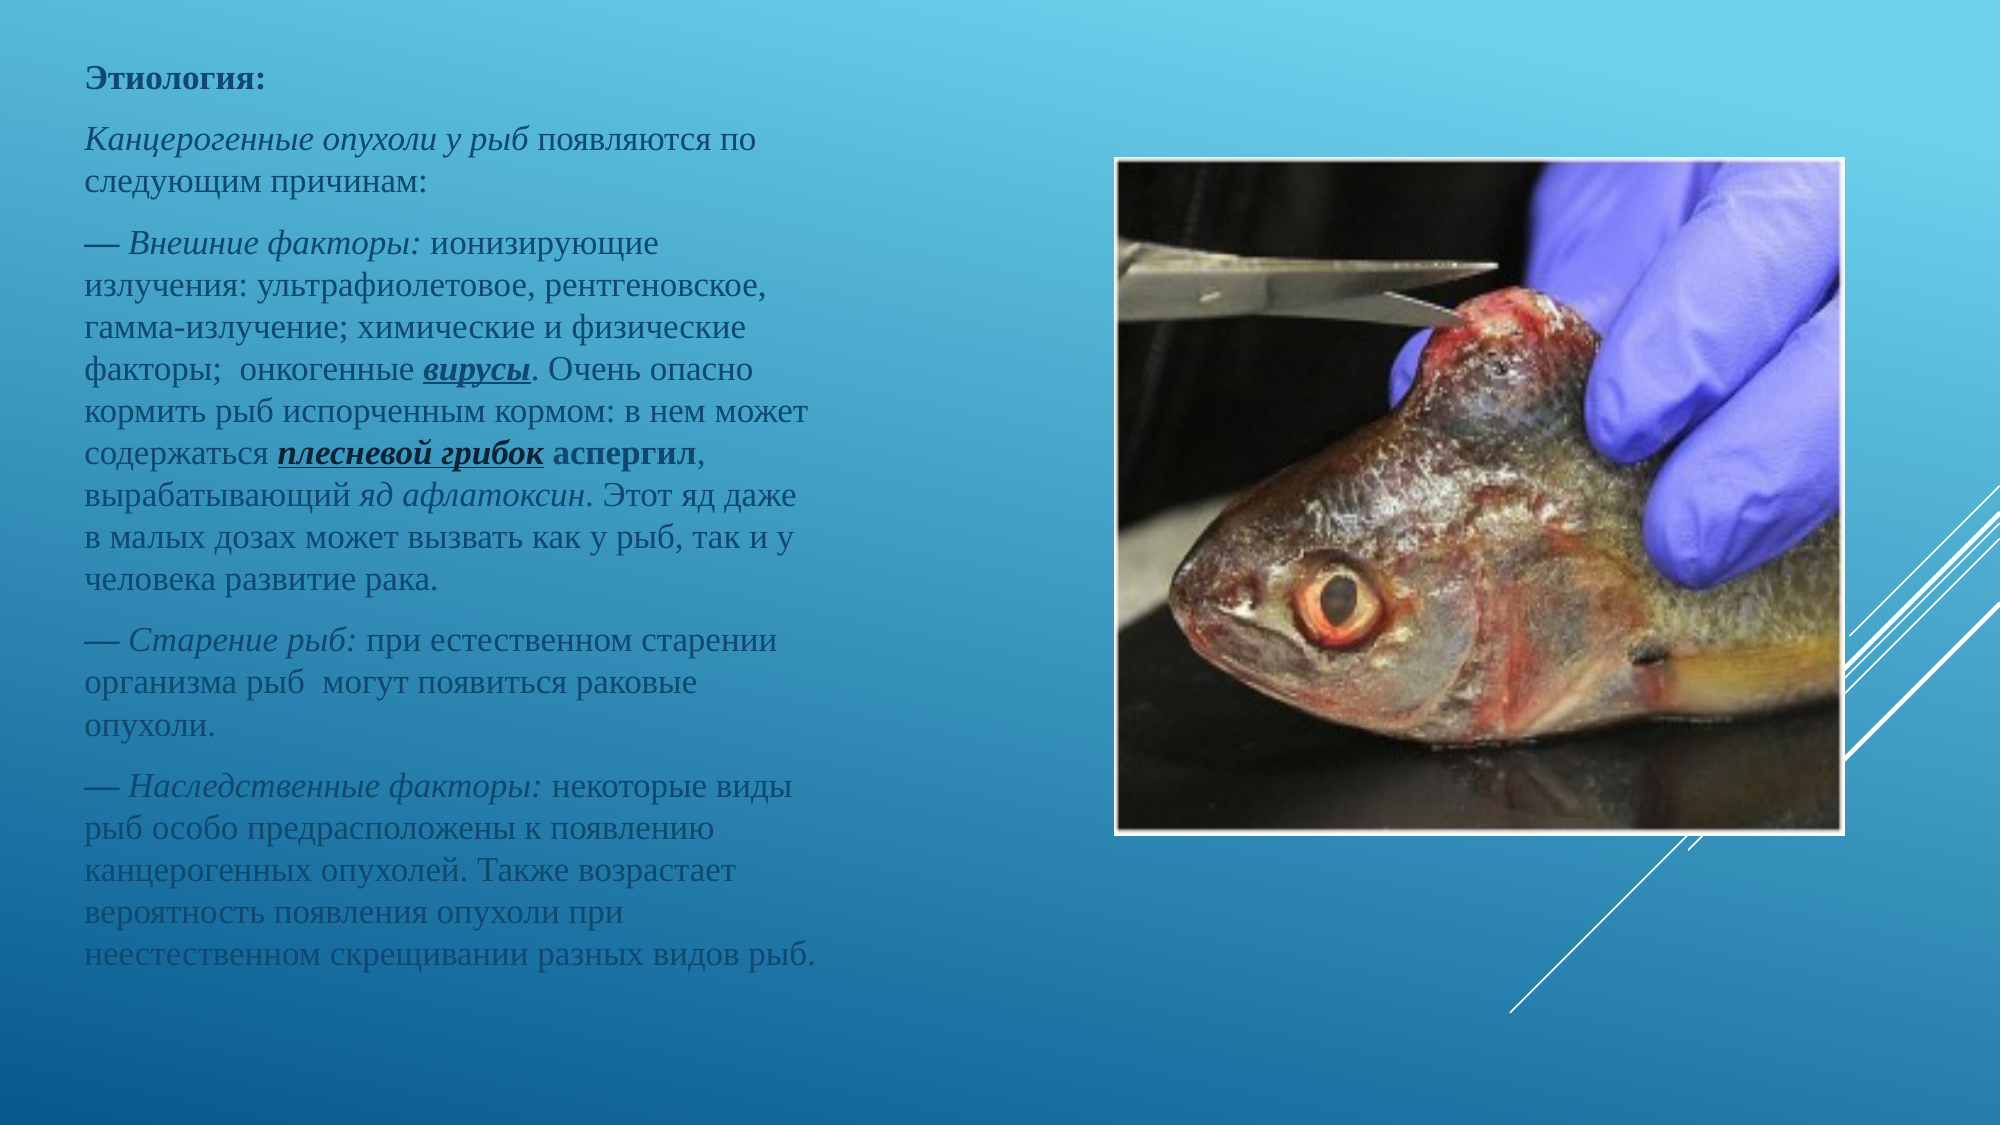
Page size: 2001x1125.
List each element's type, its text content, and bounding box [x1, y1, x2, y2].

picture [1113, 157, 1845, 836]
list Этиология: Канцерогенные опухоли у рыб появляются по следующим причинам: — Внешние факторы: ионизирующие излучения: ультрафиолетовое, рентгеновское, гамма-излучение; химические и физические факторы; онкогенные вирусы. Очень опасно кормить рыб испорченным кормом: в нем может содержаться плесневой грибок аспергил, вырабатывающий яд афлатоксин. Этот яд даже в малых дозах может вызвать как у рыб, так и у человека развитие рака. — Старение рыб: при естественном старении организма рыб могут появиться раковые опухоли. — Наследственные факторы: некоторые виды рыб особо предрасположены к появлению канцерогенных опухолей. Также возрастает вероятность появления опухоли при неестественном скрещивании разных видов рыб. [69, 46, 834, 994]
